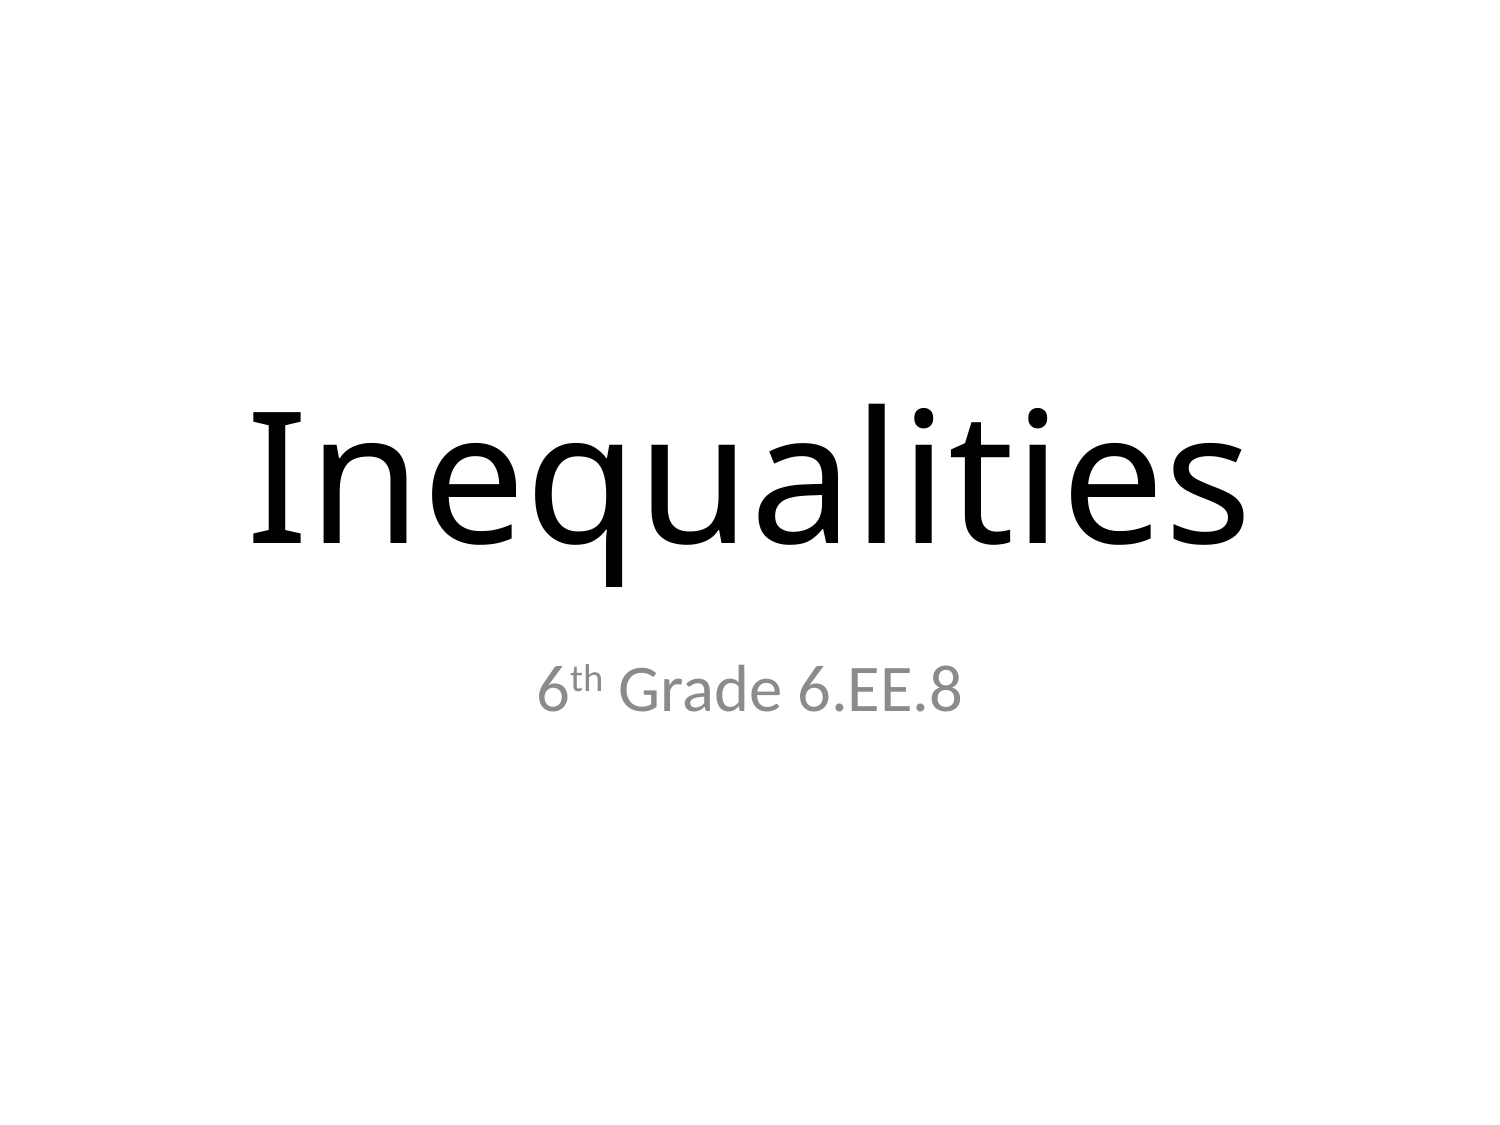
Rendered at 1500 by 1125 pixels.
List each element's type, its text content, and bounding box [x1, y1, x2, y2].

title Inequalities [112, 349, 1388, 591]
subtitle 6th Grade 6.EE.8 [225, 637, 1275, 925]
